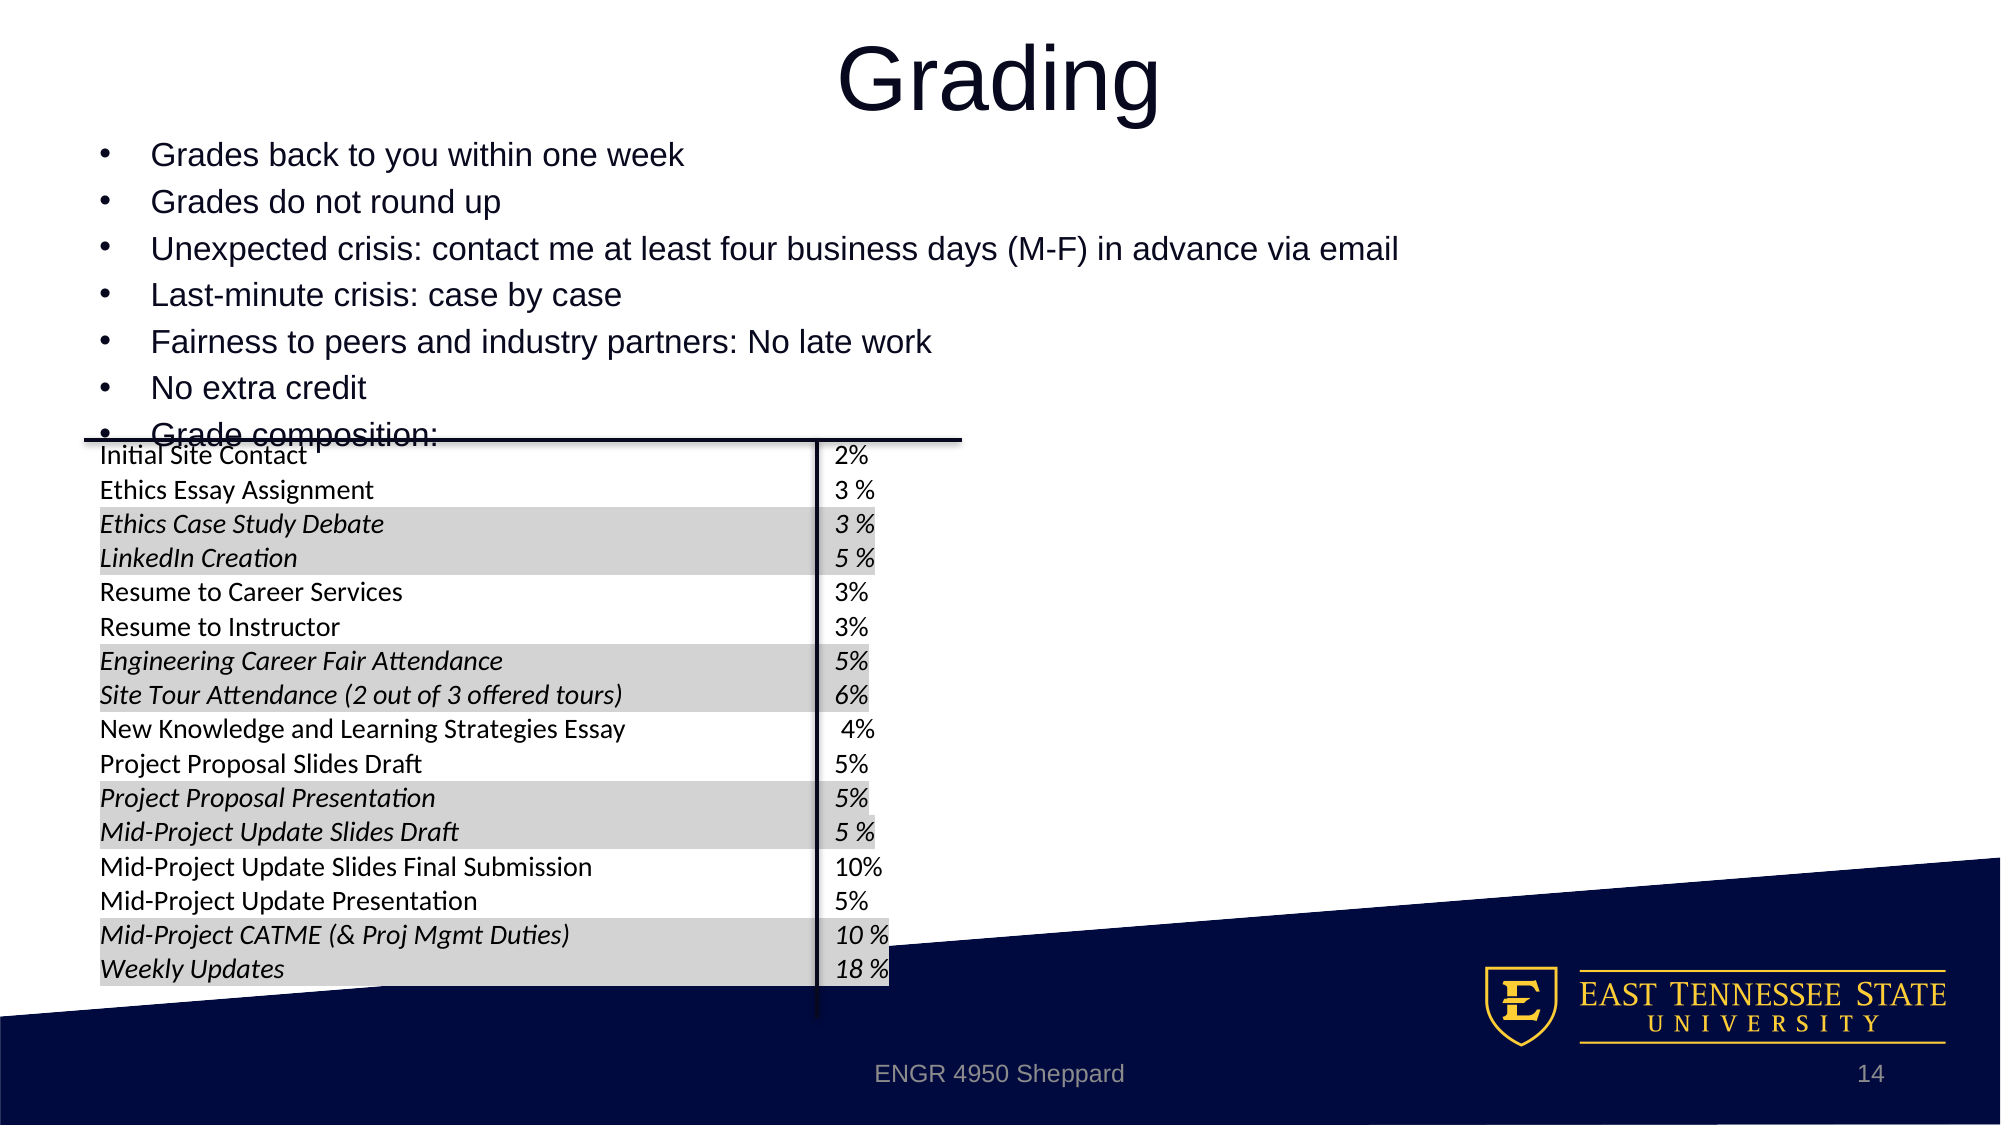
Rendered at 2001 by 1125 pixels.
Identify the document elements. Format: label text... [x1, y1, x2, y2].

picture [0, 0, 2001, 1125]
title Grading [99, 0, 1900, 125]
list Grades back to you within one week Grades do not round up Unexpected crisis: contact me at least four business days (M-F) in advance via email Last-minute crisis: case by case Fairness to peers and industry partners: No late work No extra credit Grade composition: [84, 125, 2000, 466]
slide_number 14 [1433, 1042, 1900, 1103]
footer ENGR 4950 Sheppard [683, 1042, 1317, 1103]
